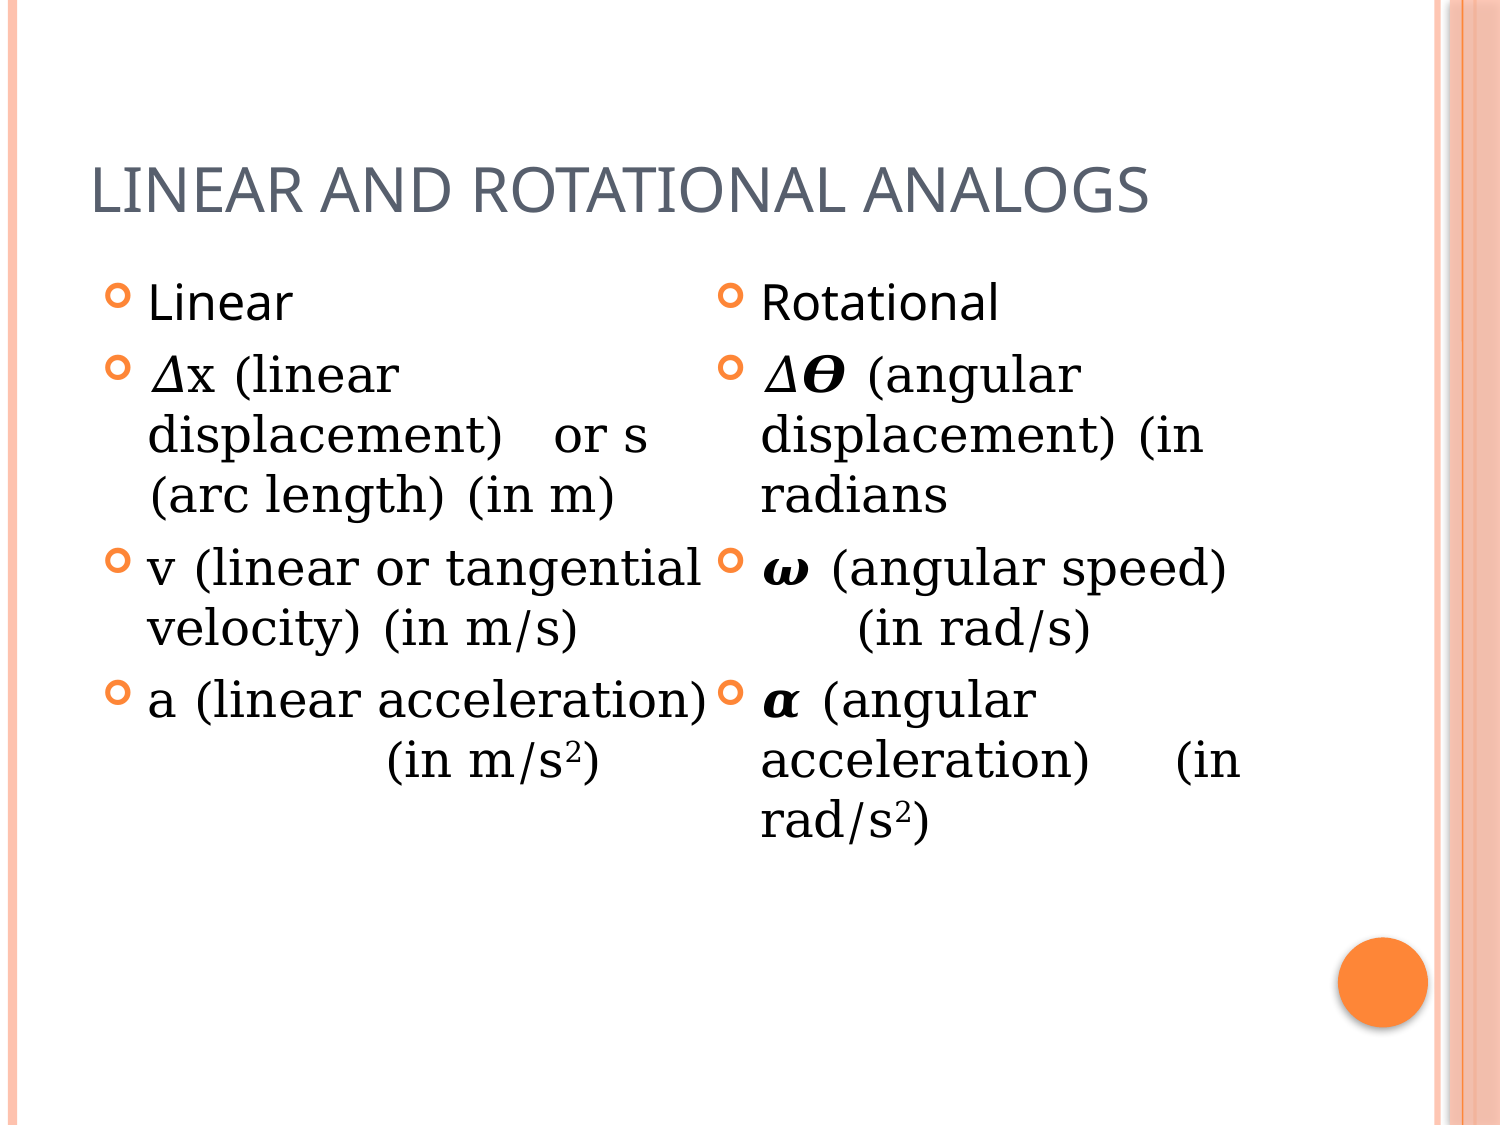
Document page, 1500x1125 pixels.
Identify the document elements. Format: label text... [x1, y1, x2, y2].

list Linear 𝛥x (linear displacement) or s (arc length) (in m) v (linear or tangential velocity) (in m/s) a (linear acceleration) (in m/s2) [87, 262, 700, 938]
list Rotational 𝛥𝜭 (angular displacement) (in radians 𝝎 (angular speed) (in rad/s) 𝜶 (angular acceleration) (in rad/s2) [700, 262, 1400, 1013]
title Linear and Rotational Analogs [75, 45, 1300, 233]
